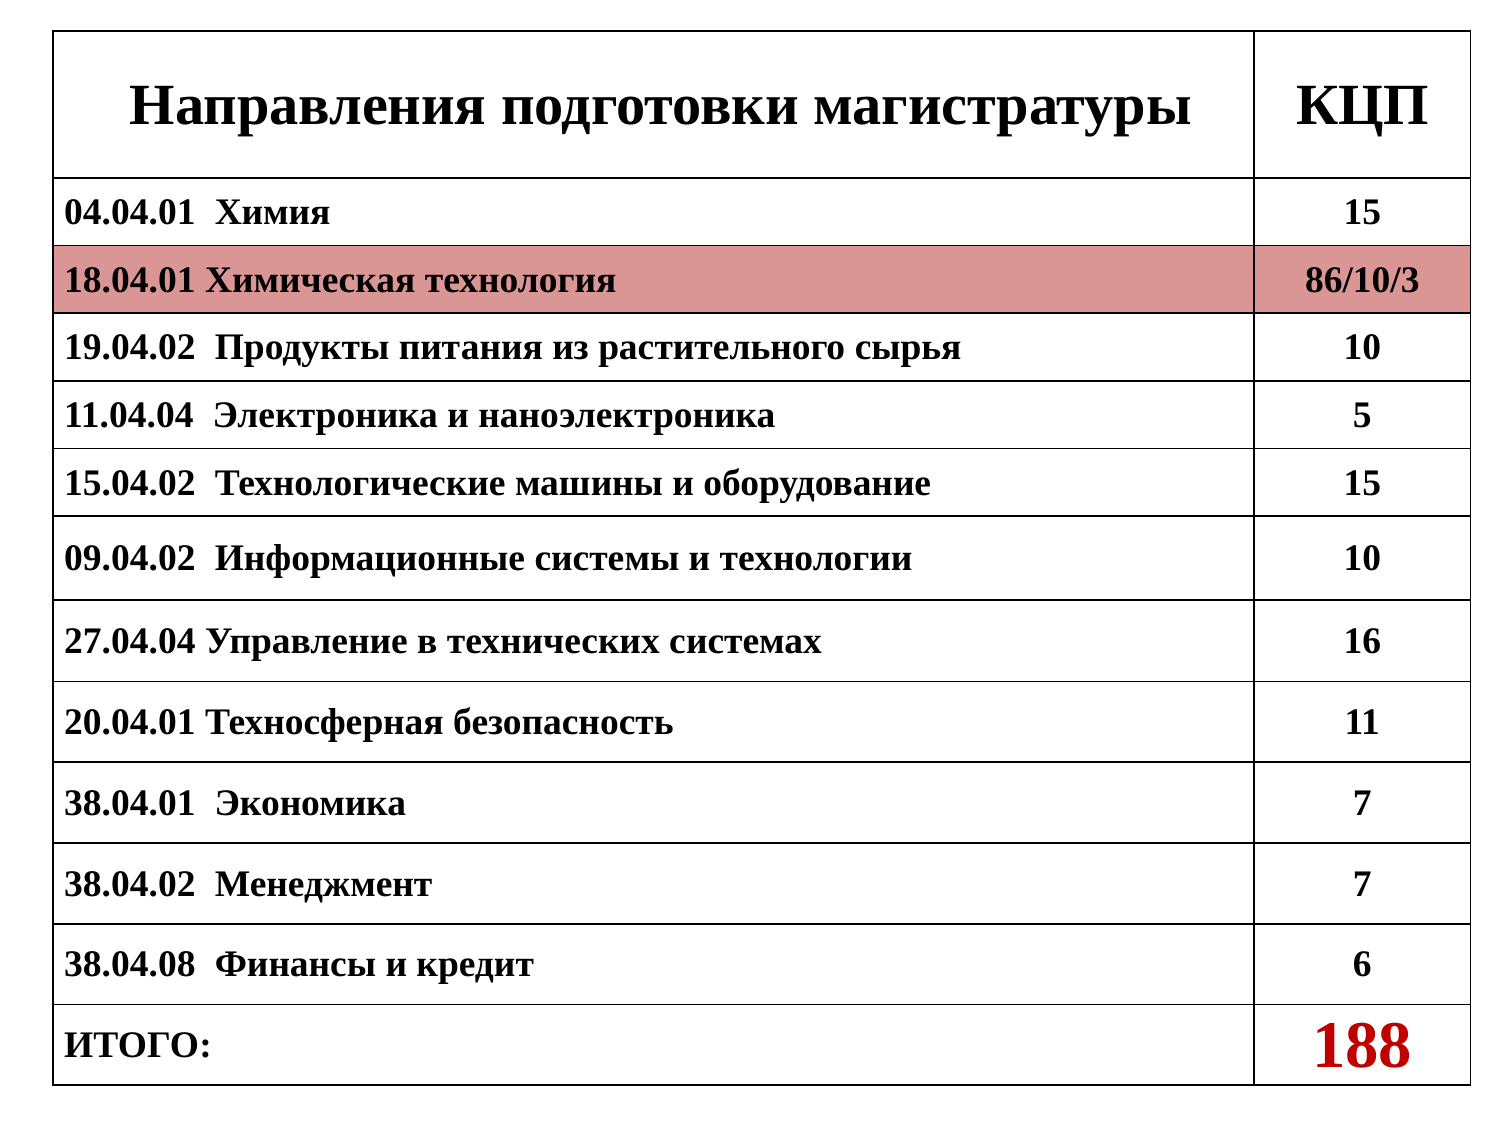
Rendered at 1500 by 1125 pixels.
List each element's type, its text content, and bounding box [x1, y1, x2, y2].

table_cell 04.04.01 Химия [54, 179, 1253, 245]
table_cell 18.04.01 Химическая технология [54, 246, 1253, 312]
table_header Направления подготовки магистратуры [54, 32, 1253, 177]
table_cell 38.04.08 Финансы и кредит [54, 925, 1253, 1004]
table_cell 188 [1255, 1005, 1470, 1084]
table_cell 86/10/3 [1255, 246, 1470, 312]
table_cell 6 [1255, 925, 1470, 1004]
table_cell 27.04.04 Управление в технических системах [54, 601, 1253, 681]
table_cell 11.04.04 Электроника и наноэлектроника [54, 382, 1253, 448]
table_cell 15.04.02 Технологические машины и оборудование [54, 449, 1253, 515]
table_cell 7 [1255, 844, 1470, 923]
table_cell 15 [1255, 449, 1470, 515]
table_cell 7 [1255, 763, 1470, 842]
table_cell 10 [1255, 517, 1470, 599]
table_cell 16 [1255, 601, 1470, 681]
table_cell 11 [1255, 682, 1470, 761]
table_cell ИТОГО: [54, 1005, 1253, 1084]
table_cell 10 [1255, 314, 1470, 380]
table_cell 38.04.01 Экономика [54, 763, 1253, 842]
table_cell 5 [1255, 382, 1470, 448]
table_cell 19.04.02 Продукты питания из растительного сырья [54, 314, 1253, 380]
table_cell 38.04.02 Менеджмент [54, 844, 1253, 923]
table_header КЦП [1255, 32, 1470, 177]
table_cell 09.04.02 Информационные системы и технологии [54, 517, 1253, 599]
table_cell 20.04.01 Техносферная безопасность [54, 682, 1253, 761]
table_cell 15 [1255, 179, 1470, 245]
